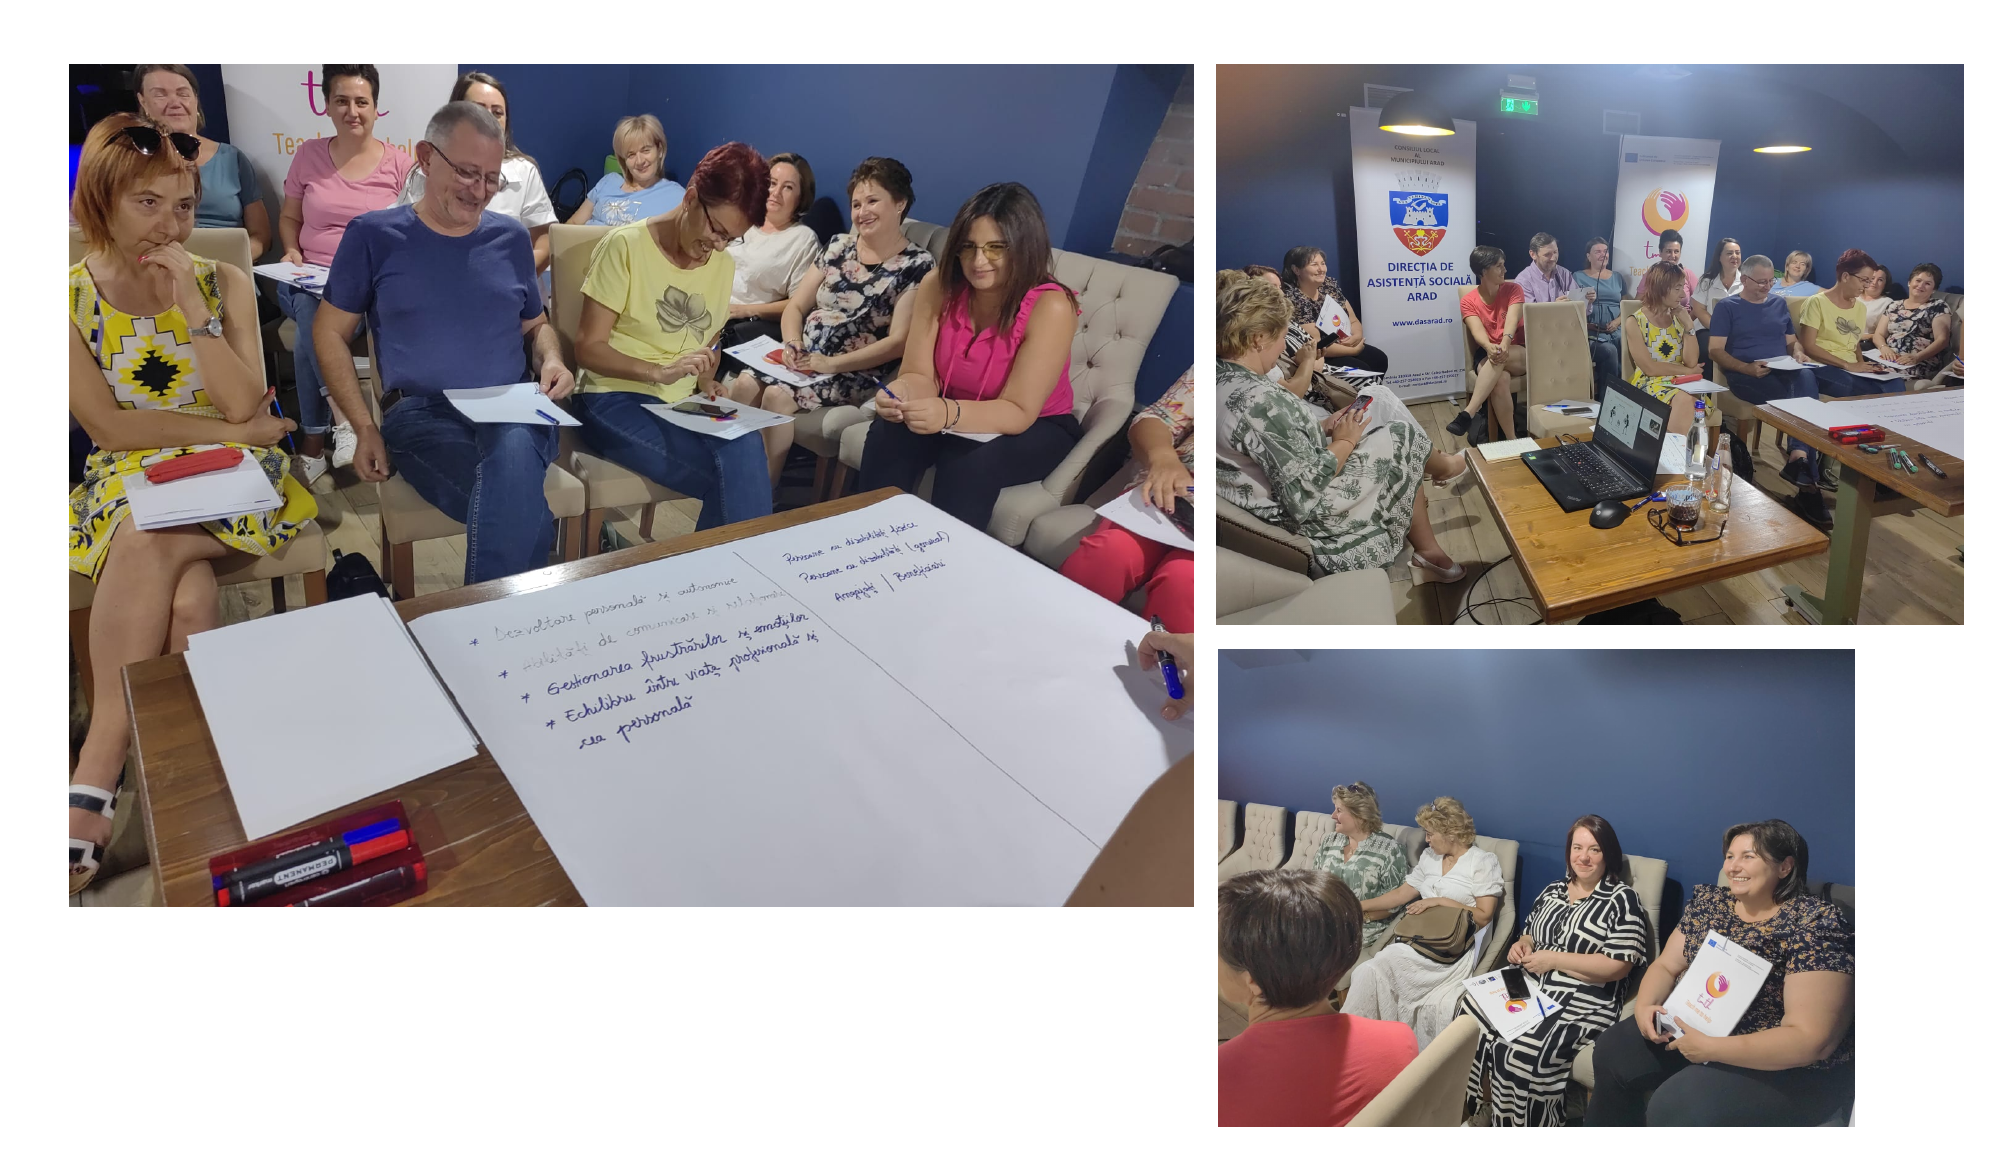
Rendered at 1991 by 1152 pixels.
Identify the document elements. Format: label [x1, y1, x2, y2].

picture [1216, 64, 1964, 625]
picture [1218, 649, 1855, 1127]
picture [69, 64, 1194, 908]
